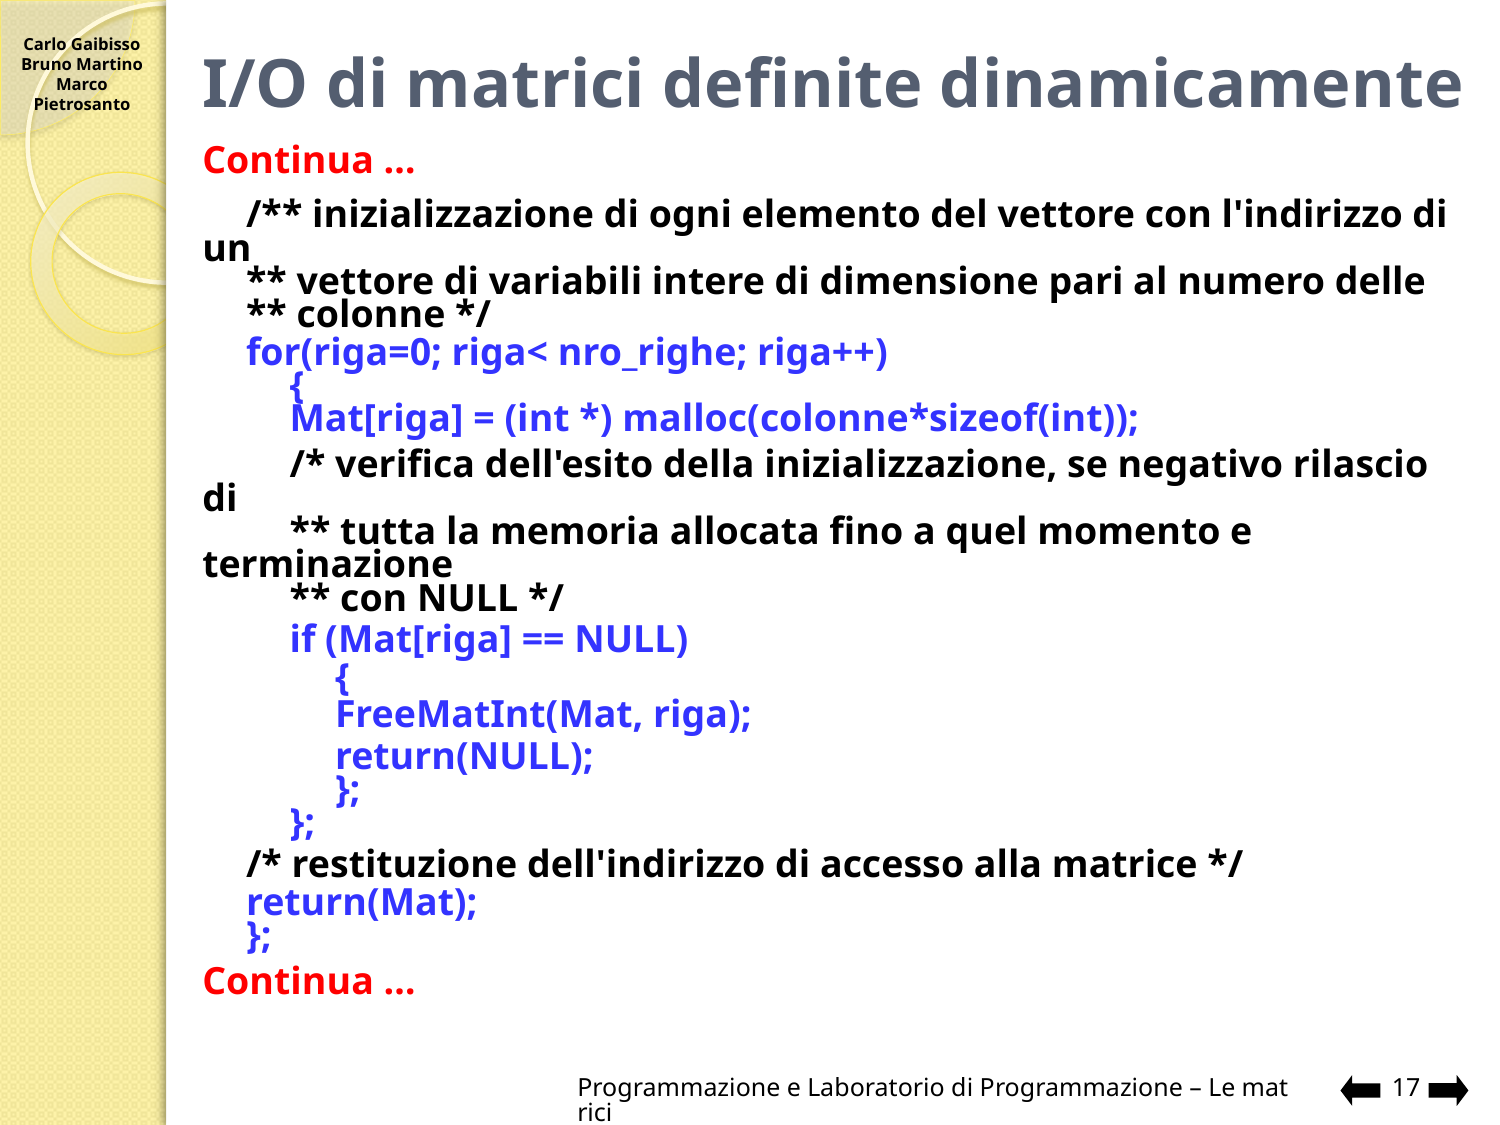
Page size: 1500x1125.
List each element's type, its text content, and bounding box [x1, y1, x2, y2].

text_box Continua … /** inizializzazione di ogni elemento del vettore con l'indirizzo di un ** vettore di variabili intere di dimensione pari al numero delle ** colonne */ for(riga=0; riga< nro_righe; riga++) { Mat[riga] = (int *) malloc(colonne*sizeof(int)); /* verifica dell'esito della inizializzazione, se negativo rilascio di ** tutta la memoria allocata fino a quel momento e terminazione ** con NULL */ if (Mat[riga] == NULL) { FreeMatInt(Mat, riga); return(NULL); }; }; /* restituzione dell'indirizzo di accesso alla matrice */ return(Mat); }; Continua … [187, 140, 1489, 1009]
title I/O di matrici definite dinamicamente [187, 33, 1489, 129]
slide_number 17 [1324, 1034, 1488, 1113]
footer Programmazione e Laboratorio di Programmazione – Le matrici [562, 1034, 1310, 1113]
